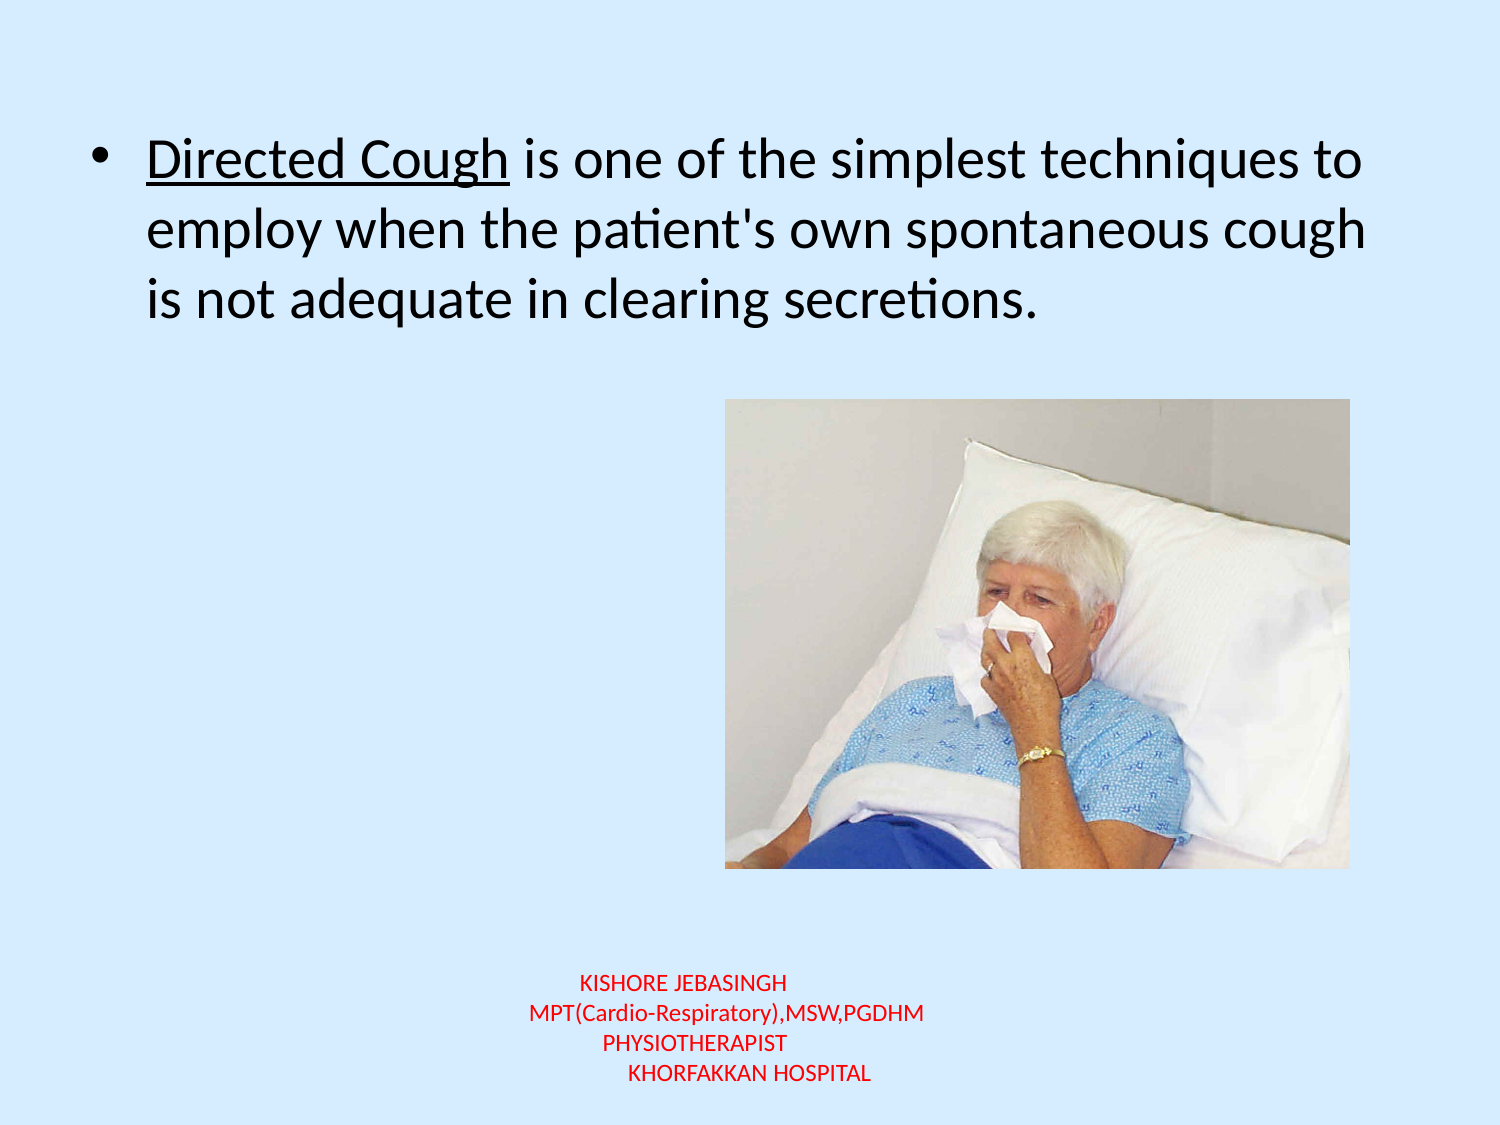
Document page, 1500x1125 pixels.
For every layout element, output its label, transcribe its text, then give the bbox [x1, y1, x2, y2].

picture [724, 399, 1351, 870]
footer KISHORE JEBASINGH MPT(Cardio-Respiratory),MSW,PGDHM PHYSIOTHERAPIST KHORFAKKAN HOSPITAL [512, 950, 988, 1103]
list Directed Cough is one of the simplest techniques to employ when the patient's own spontaneous cough is not adequate in clearing secretions. [75, 112, 1425, 913]
